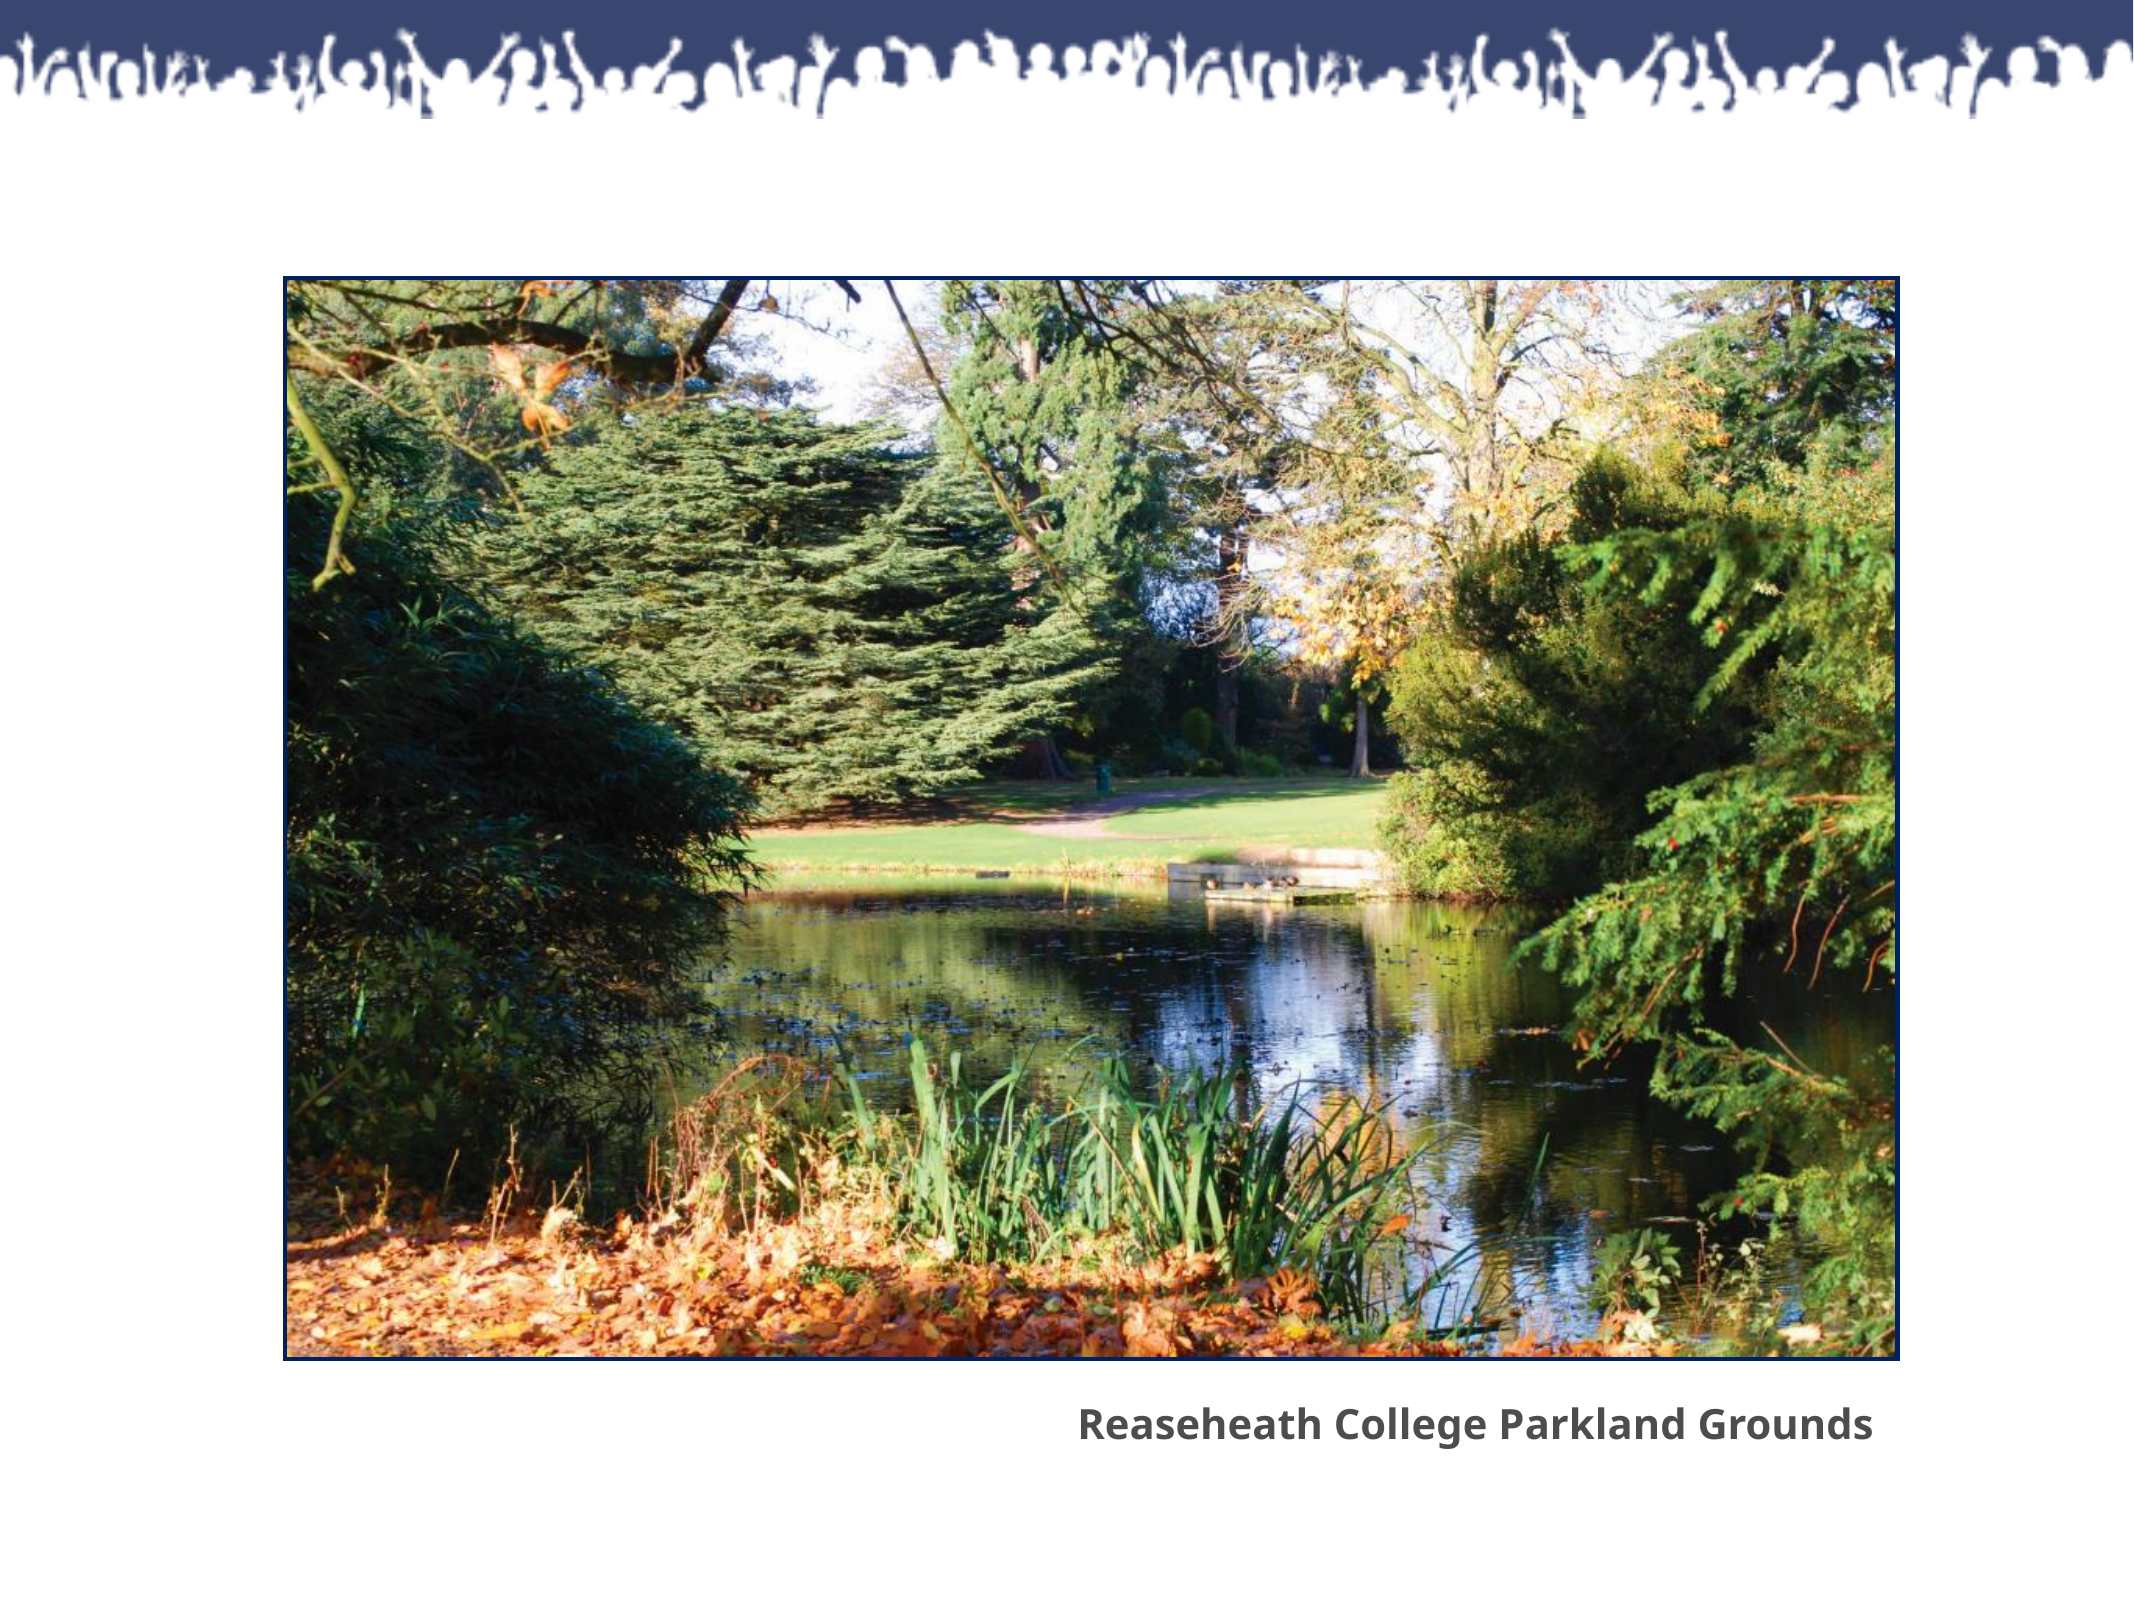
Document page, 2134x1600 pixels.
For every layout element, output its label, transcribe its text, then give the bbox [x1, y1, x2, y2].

picture [0, 0, 2134, 119]
picture [286, 280, 1896, 1358]
text_box Reaseheath College Parkland Grounds [286, 1397, 1881, 1517]
